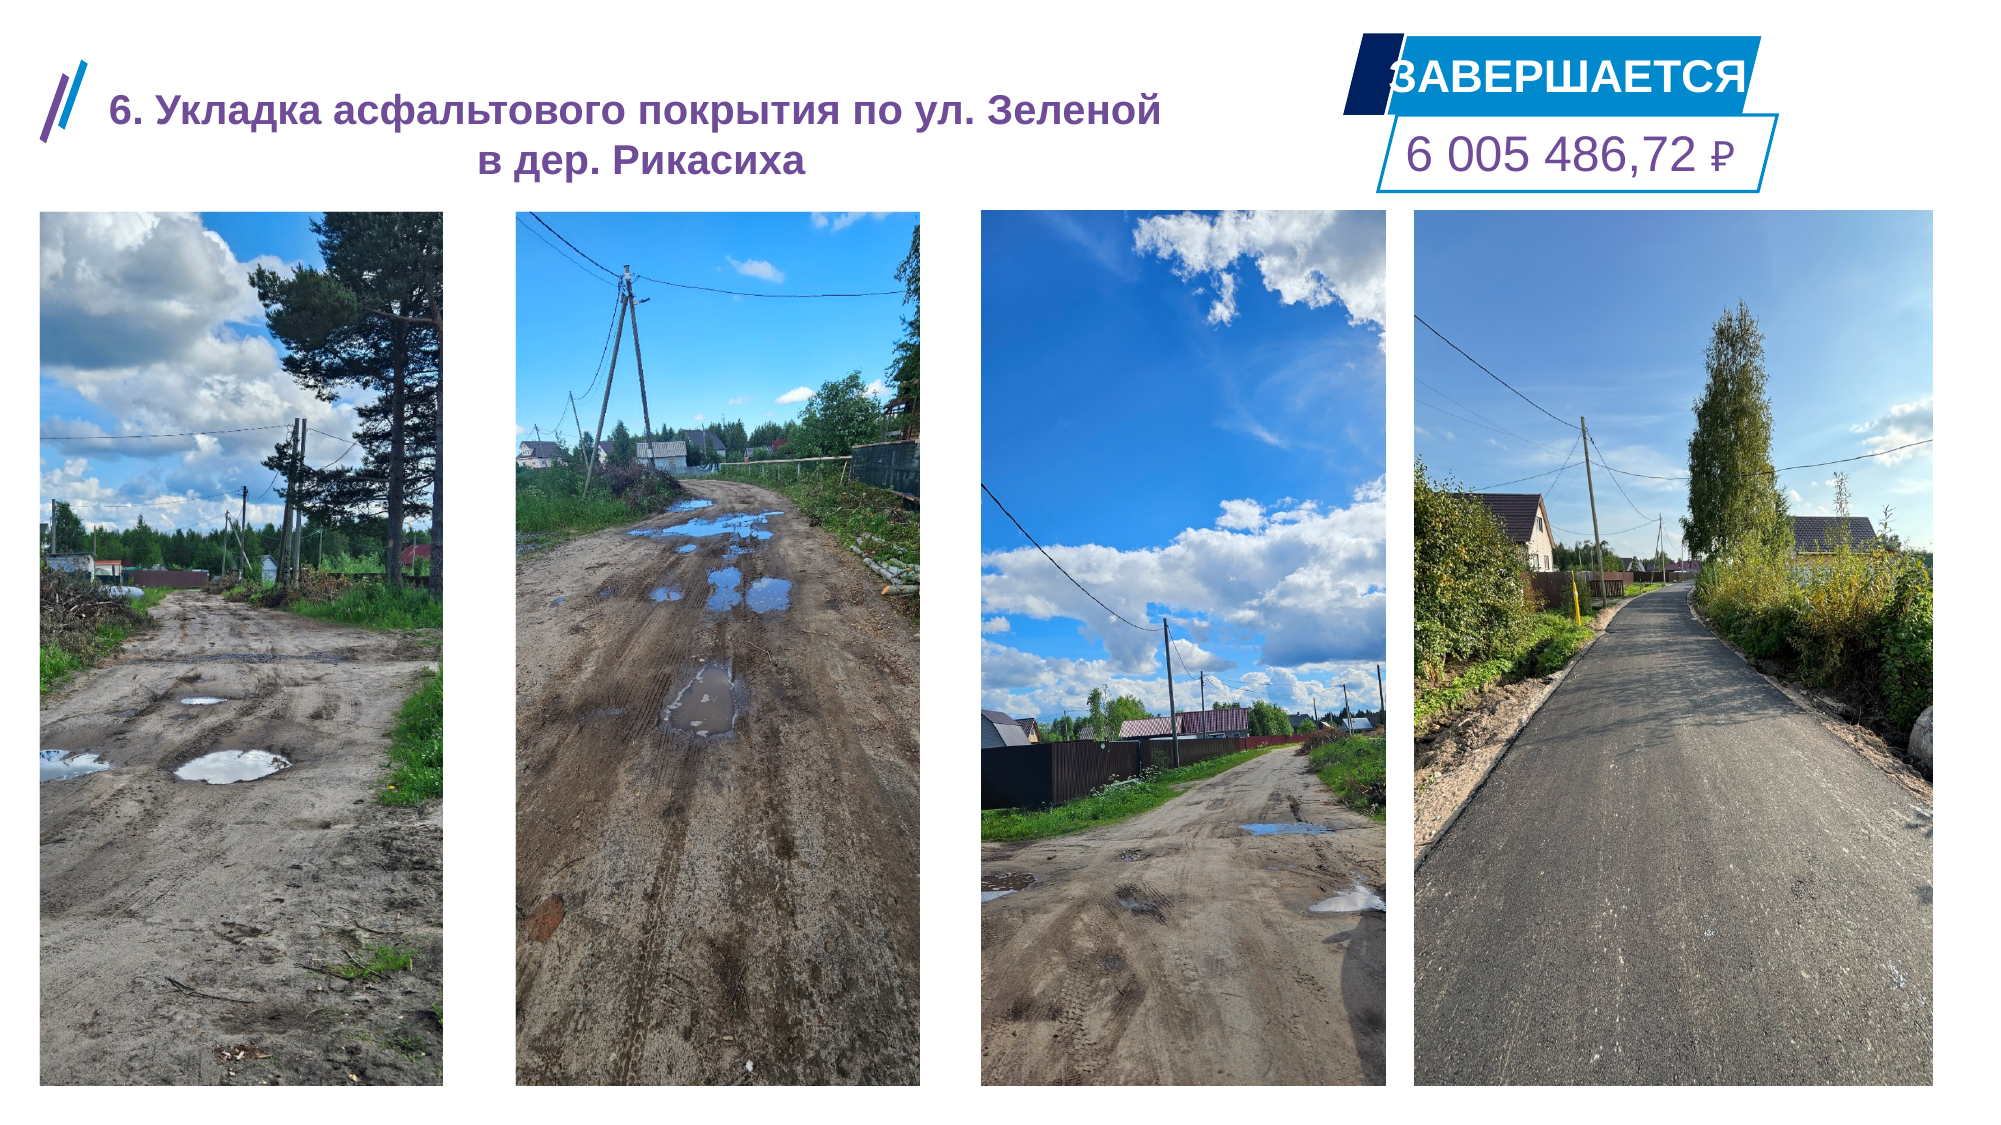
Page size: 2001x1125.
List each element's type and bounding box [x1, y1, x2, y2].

picture [0, 210, 1386, 1086]
text_box [1343, 33, 1933, 192]
text_box [50, 58, 1194, 192]
picture [1414, 210, 1933, 1086]
